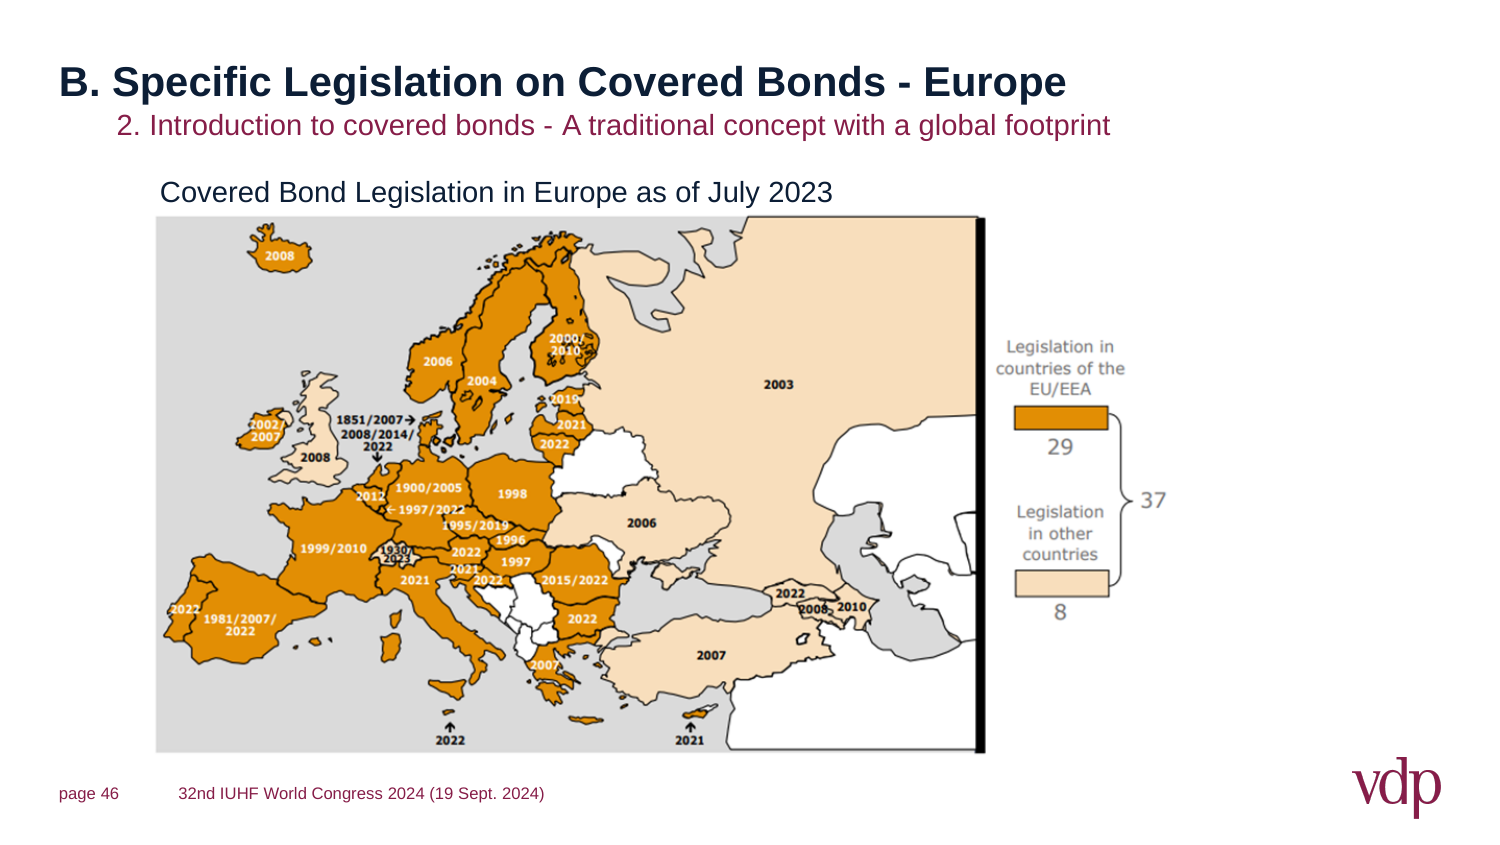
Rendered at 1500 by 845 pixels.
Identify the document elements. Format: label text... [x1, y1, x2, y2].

picture [1352, 757, 1441, 819]
title 2. Introduction to covered bonds - A traditional concept with a global footprint [116, 106, 1166, 142]
text_box B. Specific Legislation on Covered Bonds - Europe [58, 54, 1442, 106]
text_box Covered Bond Legislation in Europe as of July 2023 [145, 166, 850, 195]
slide_number page 46 [59, 783, 155, 804]
picture [116, 197, 1211, 776]
footer 32nd IUHF World Congress 2024 (19 Sept. 2024) [178, 784, 847, 804]
